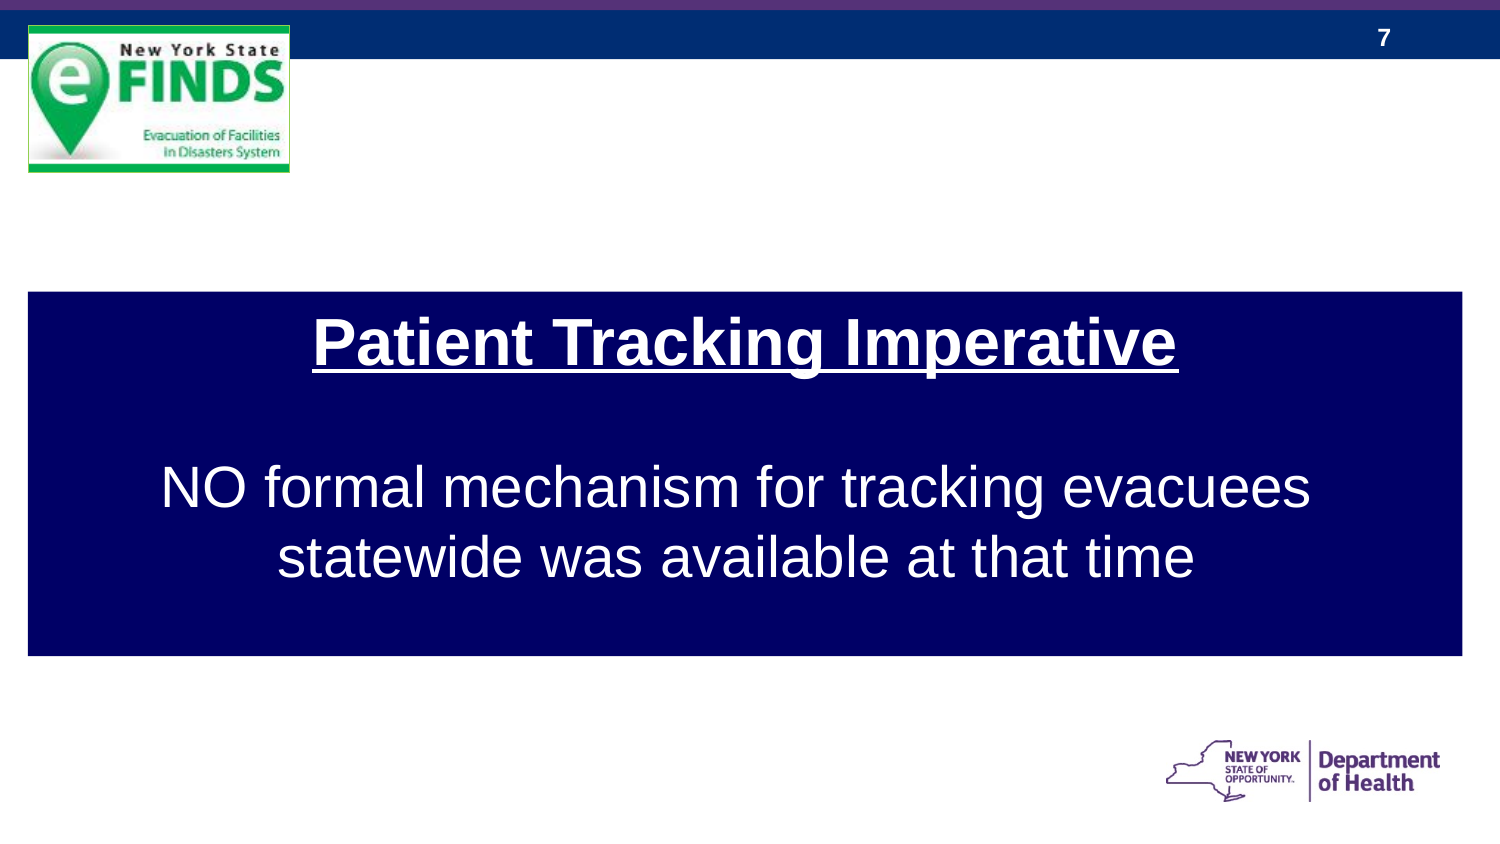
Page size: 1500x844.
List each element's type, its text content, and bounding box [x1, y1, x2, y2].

text_box Patient Tracking Imperative NO formal mechanism for tracking evacuees statewide was available at that time [27, 291, 1463, 657]
picture [27, 25, 290, 174]
picture [1166, 740, 1440, 802]
